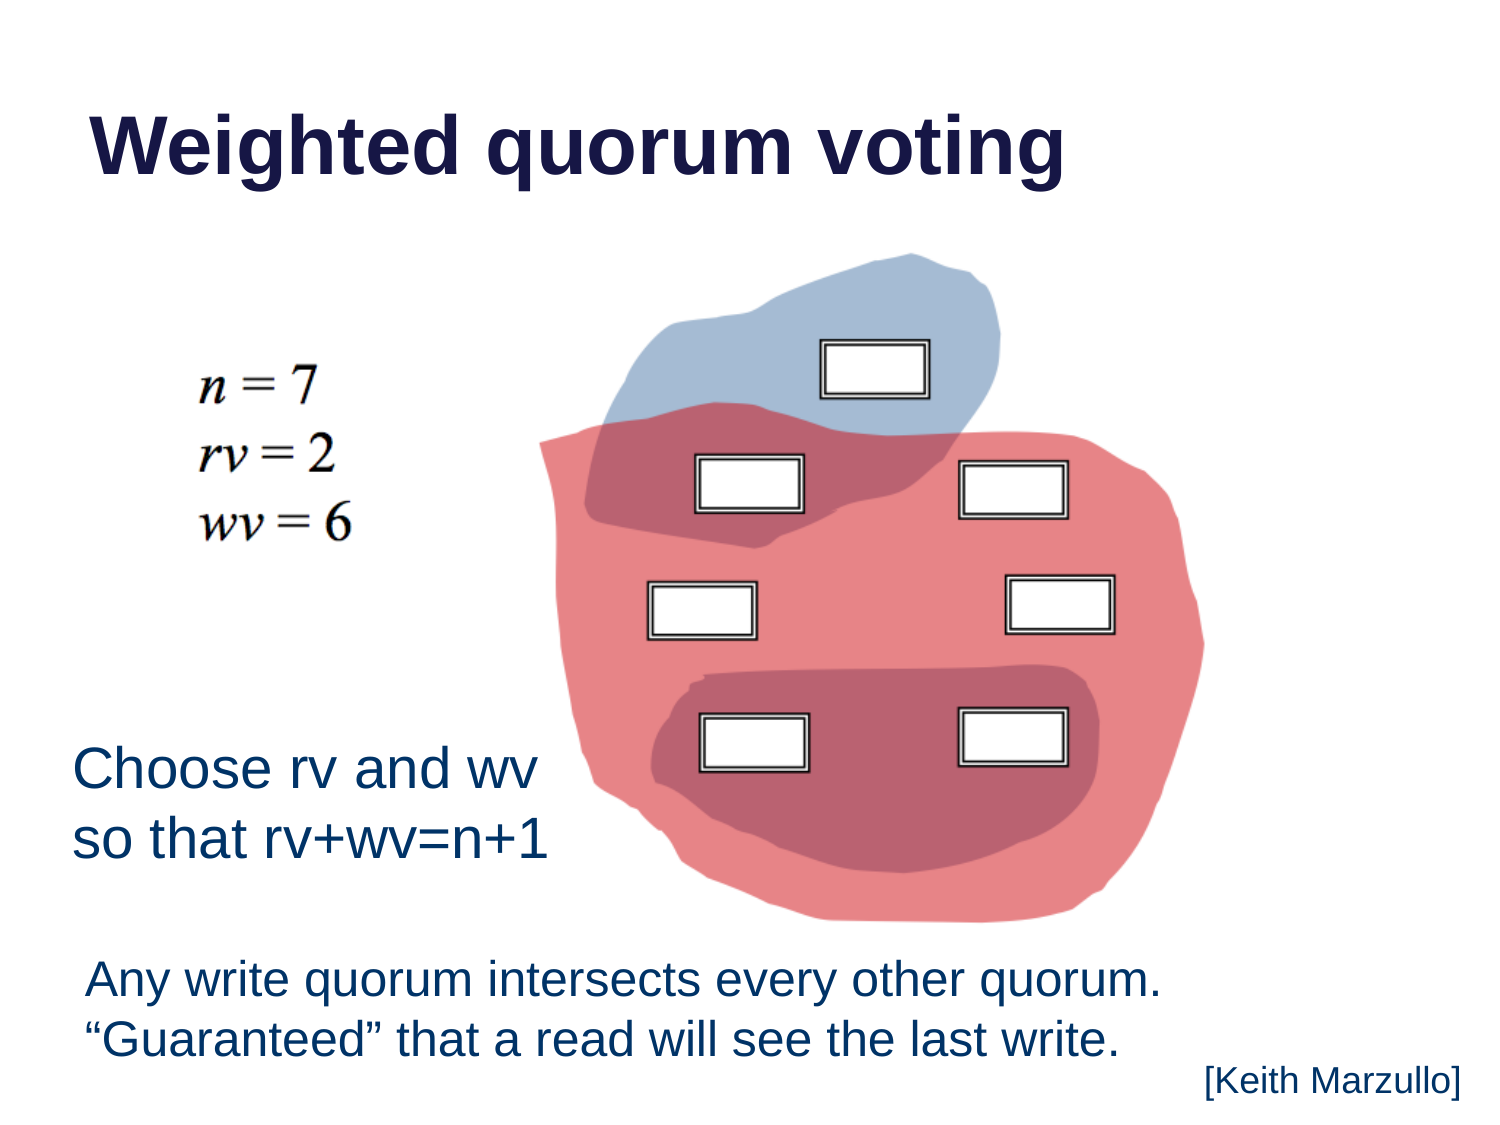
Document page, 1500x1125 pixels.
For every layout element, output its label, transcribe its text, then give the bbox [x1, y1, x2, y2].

picture [174, 224, 1263, 968]
title Weighted quorum voting [75, 0, 1425, 200]
text_box Choose rv and wv so that rv+wv=n+1 [57, 662, 169, 878]
text_box Any write quorum intersects every other quorum. “Guaranteed” that a read will see the last write. [70, 938, 1179, 1074]
text_box [Keith Marzullo] [1189, 1049, 1477, 1109]
